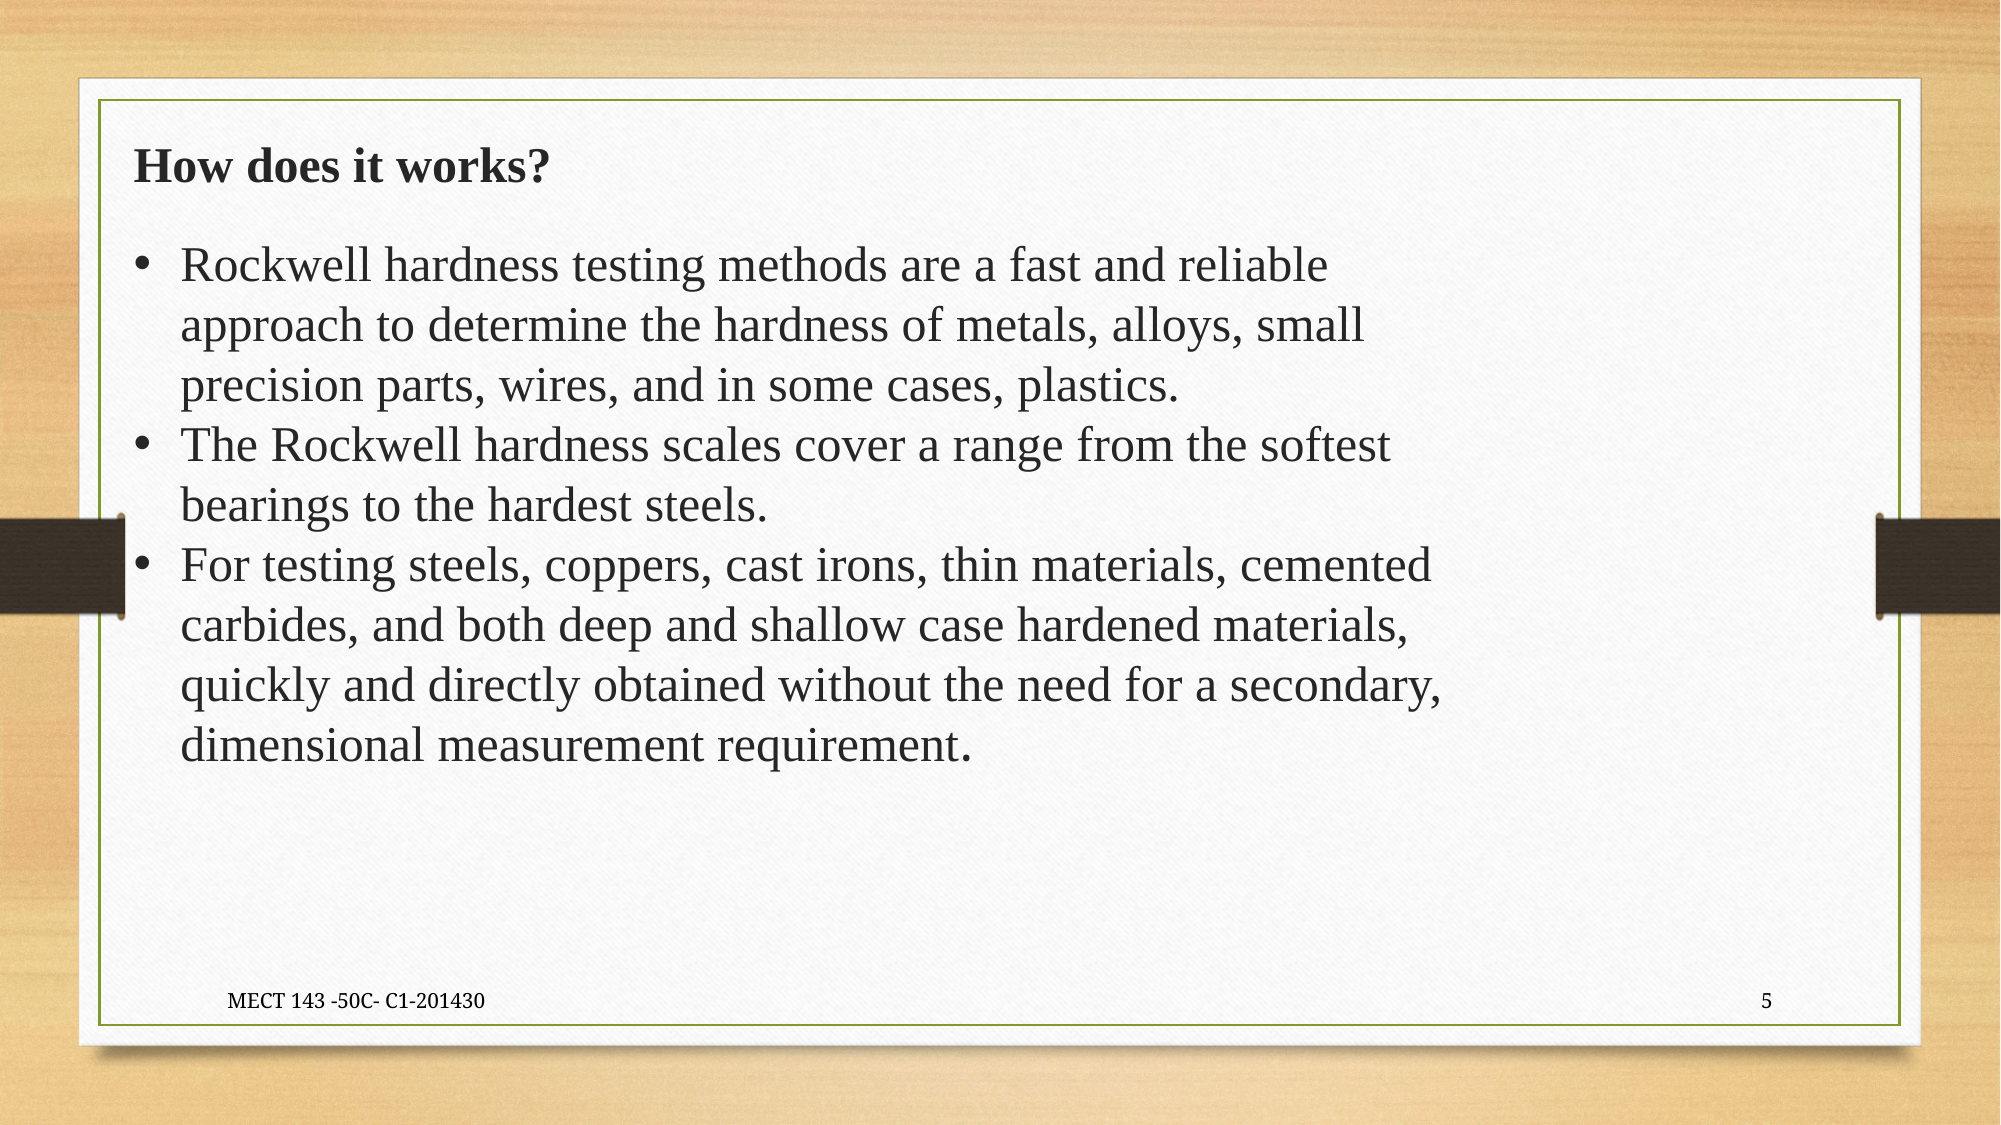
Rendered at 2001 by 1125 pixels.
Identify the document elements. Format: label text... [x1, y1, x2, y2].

slide_number 5 [1698, 979, 1788, 1025]
footer MECT 143 -50C- C1-201430 [212, 979, 1411, 1025]
text_box How does it works? Rockwell hardness testing methods are a fast and reliable approach to determine the hardness of metals, alloys, small precision parts, wires, and in some cases, plastics. The Rockwell hardness scales cover a range from the softest bearings to the hardest steels. For testing steels, coppers, cast irons, thin materials, cemented carbides, and both deep and shallow case hardened materials, quickly and directly obtained without the need for a secondary, dimensional measurement requirement. [118, 124, 1500, 780]
picture [0, 0, 2001, 1125]
